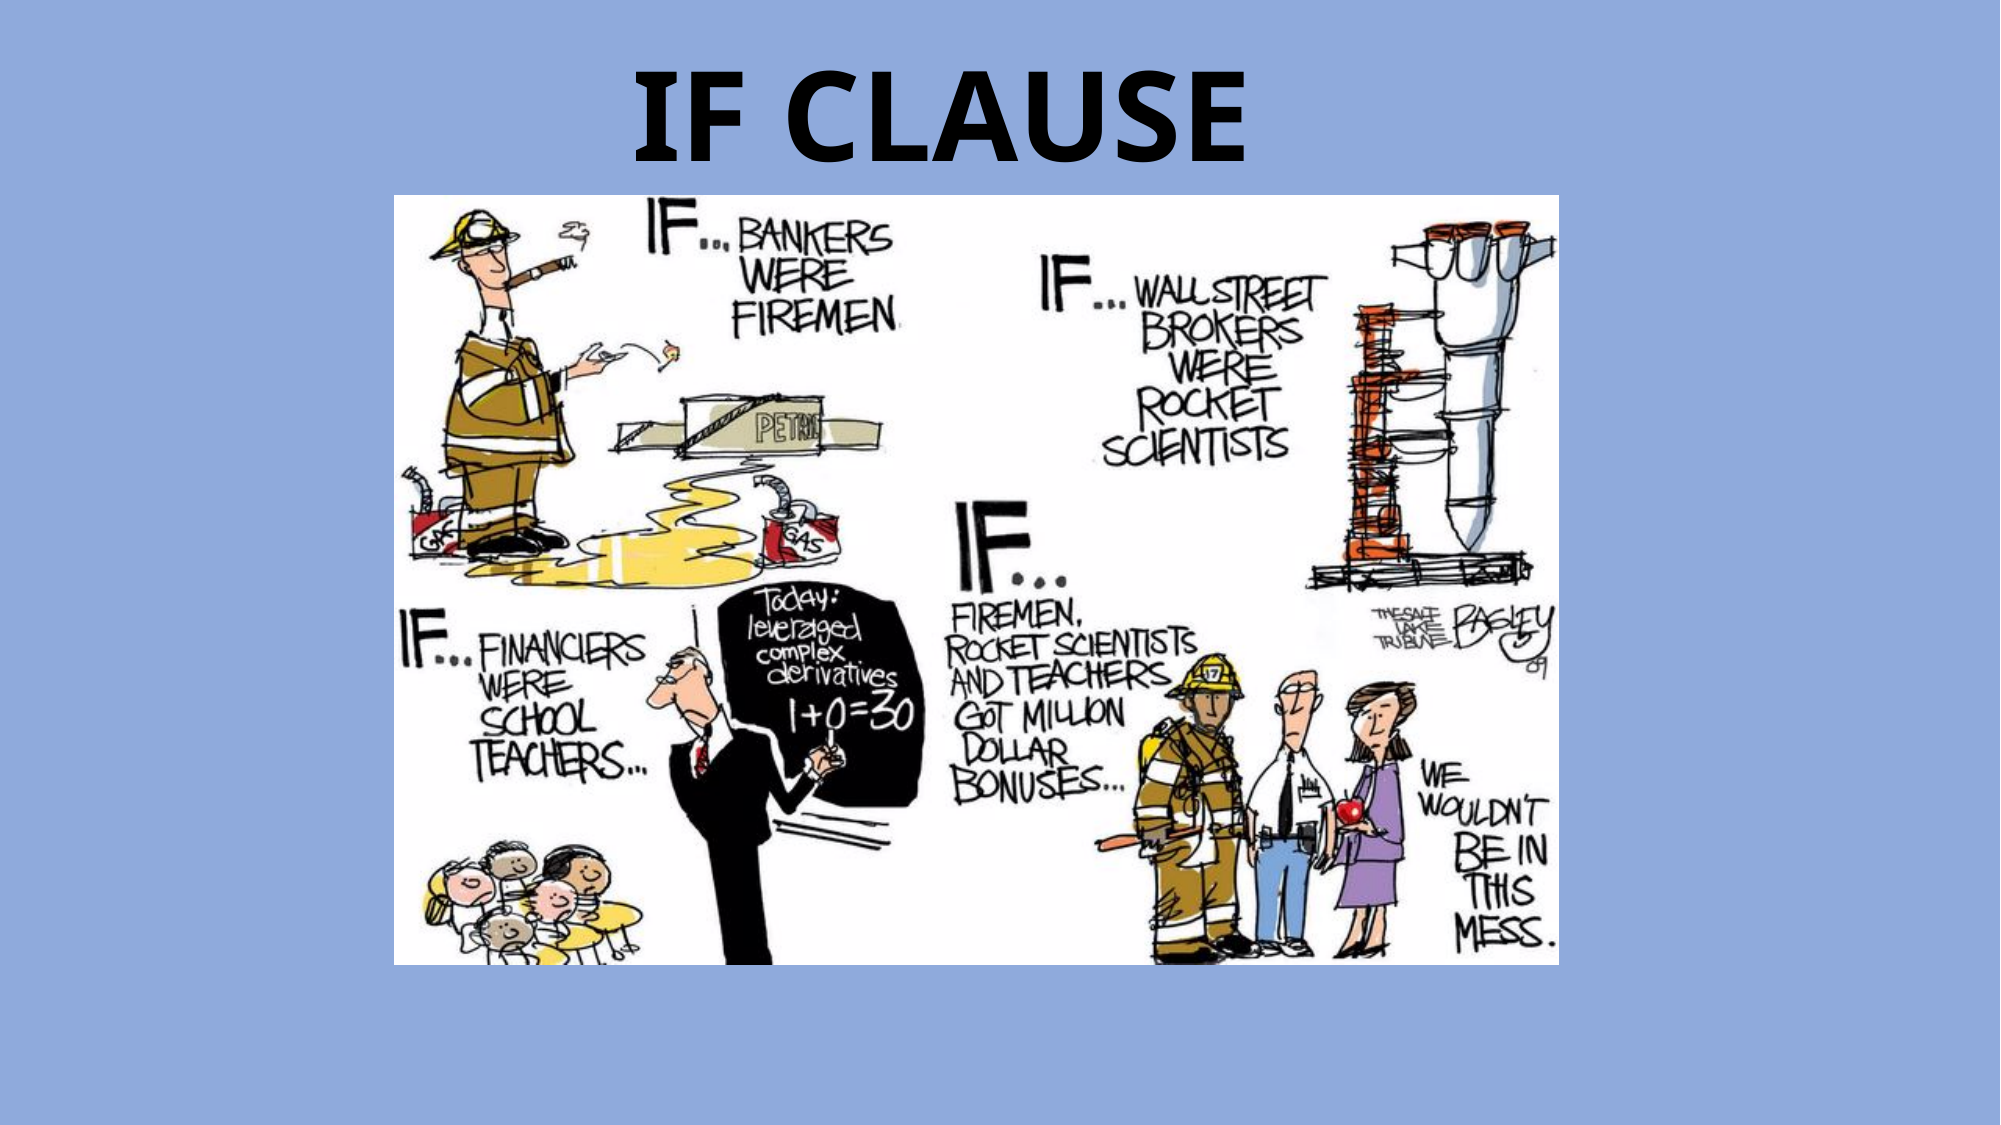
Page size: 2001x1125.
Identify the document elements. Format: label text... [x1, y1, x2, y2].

picture [394, 195, 1559, 965]
title IF CLAUSE [192, 0, 1693, 196]
